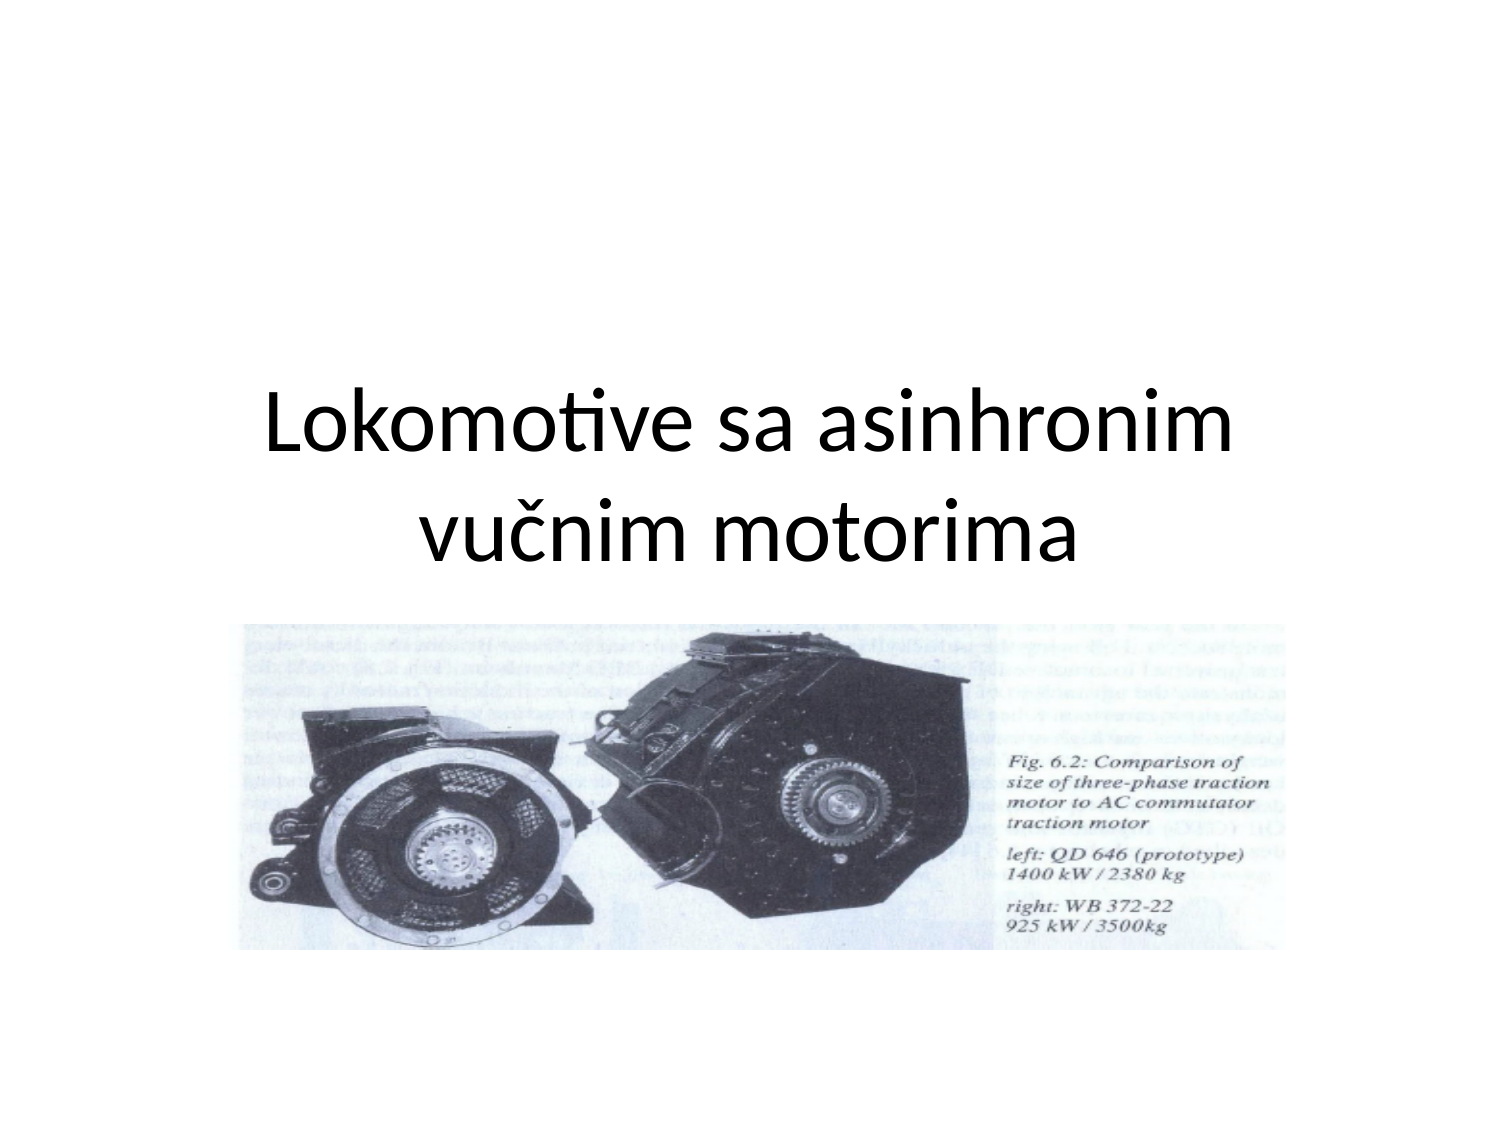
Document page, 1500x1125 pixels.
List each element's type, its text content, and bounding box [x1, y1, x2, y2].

title Lokomotive sa asinhronim vučnim motorima [112, 349, 1388, 591]
picture [212, 624, 1288, 951]
